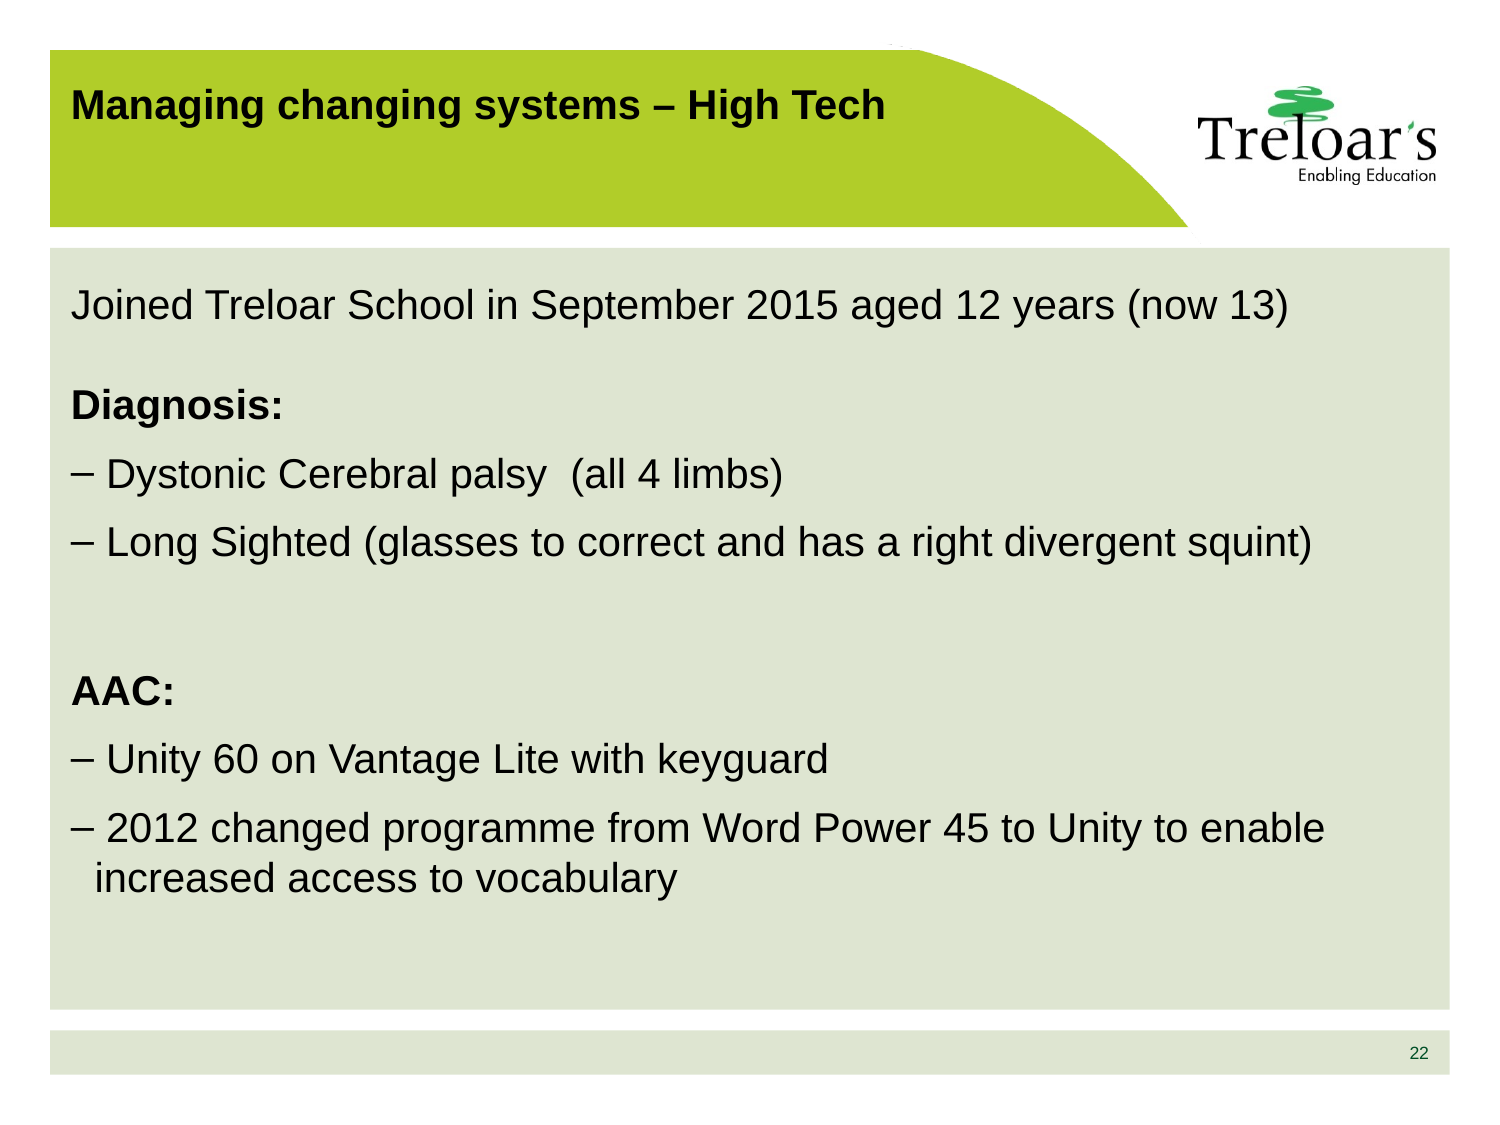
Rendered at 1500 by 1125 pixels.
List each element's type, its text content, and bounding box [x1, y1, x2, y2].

list Joined Treloar School in September 2015 aged 12 years (now 13) Diagnosis: Dystonic Cerebral palsy (all 4 limbs) Long Sighted (glasses to correct and has a right divergent squint) AAC: Unity 60 on Vantage Lite with keyguard 2012 changed programme from Word Power 45 to Unity to enable increased access to vocabulary [70, 277, 1430, 975]
title Managing changing systems – High Tech [70, 78, 928, 197]
slide_number 22 [1340, 1042, 1430, 1072]
picture [879, 42, 1459, 244]
